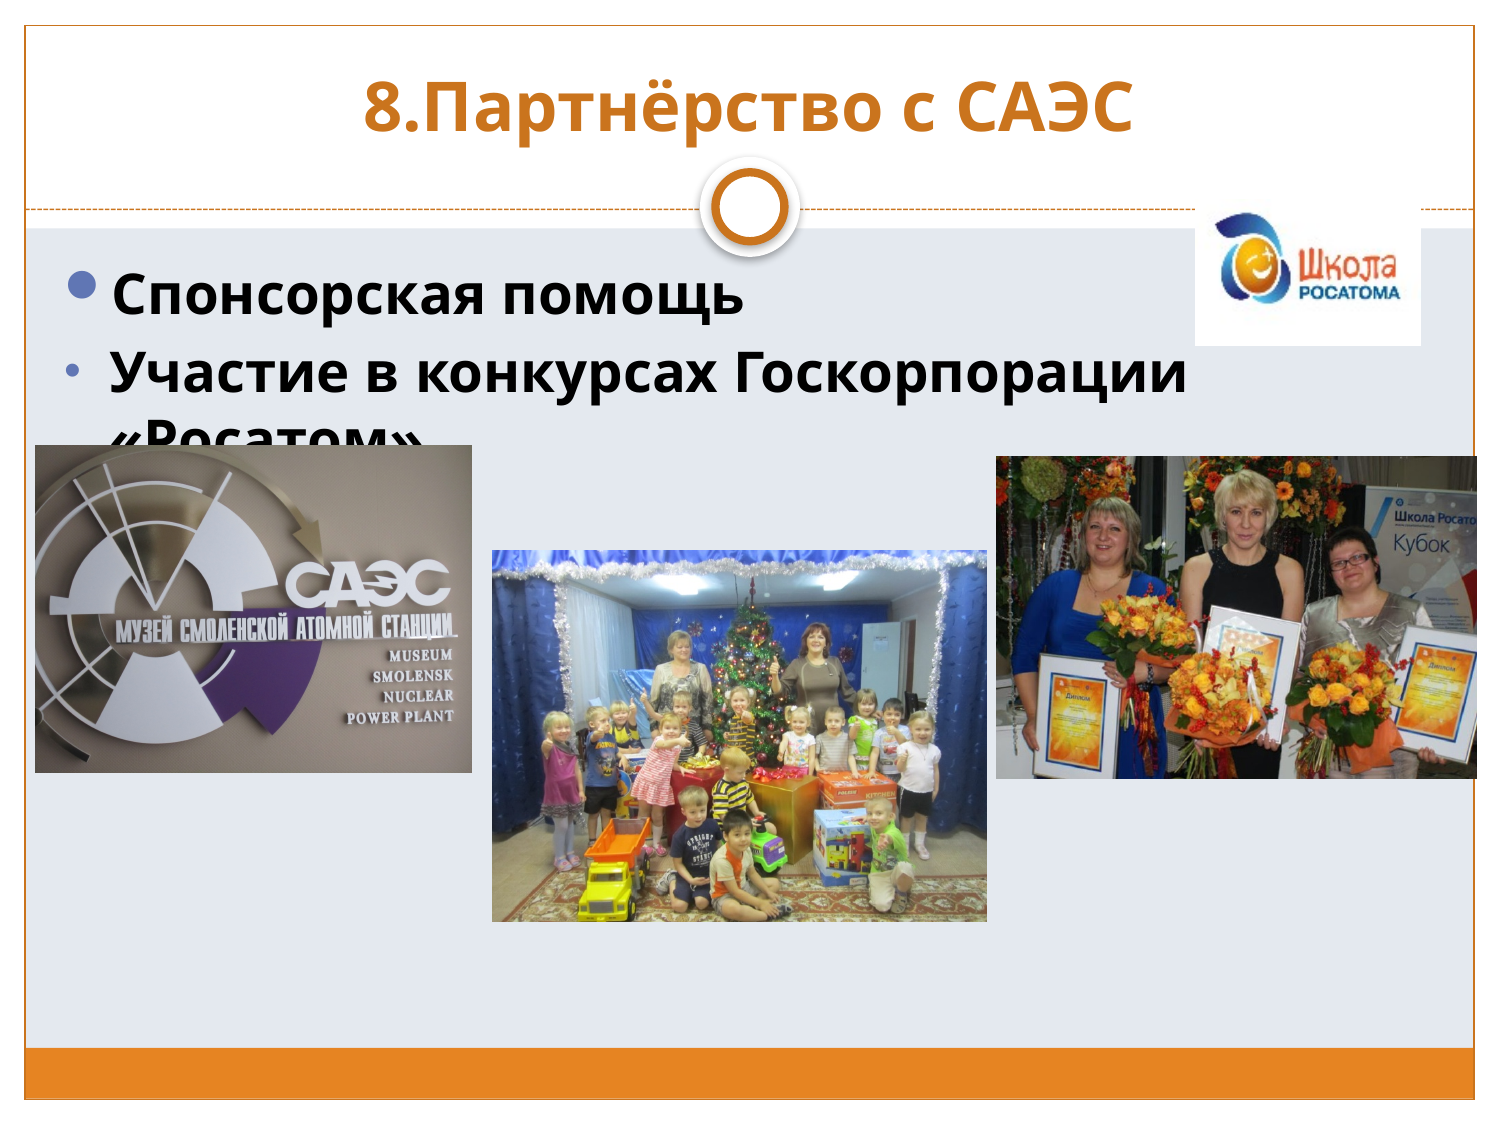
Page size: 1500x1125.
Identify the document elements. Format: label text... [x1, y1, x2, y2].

picture [1195, 198, 1421, 347]
picture [34, 445, 472, 773]
picture [491, 550, 987, 922]
title 8.Партнёрство с САЭС [49, 37, 1450, 153]
picture [995, 456, 1477, 780]
list Спонсорская помощь Участие в конкурсах Госкорпорации «Росатом» [49, 250, 1445, 1001]
